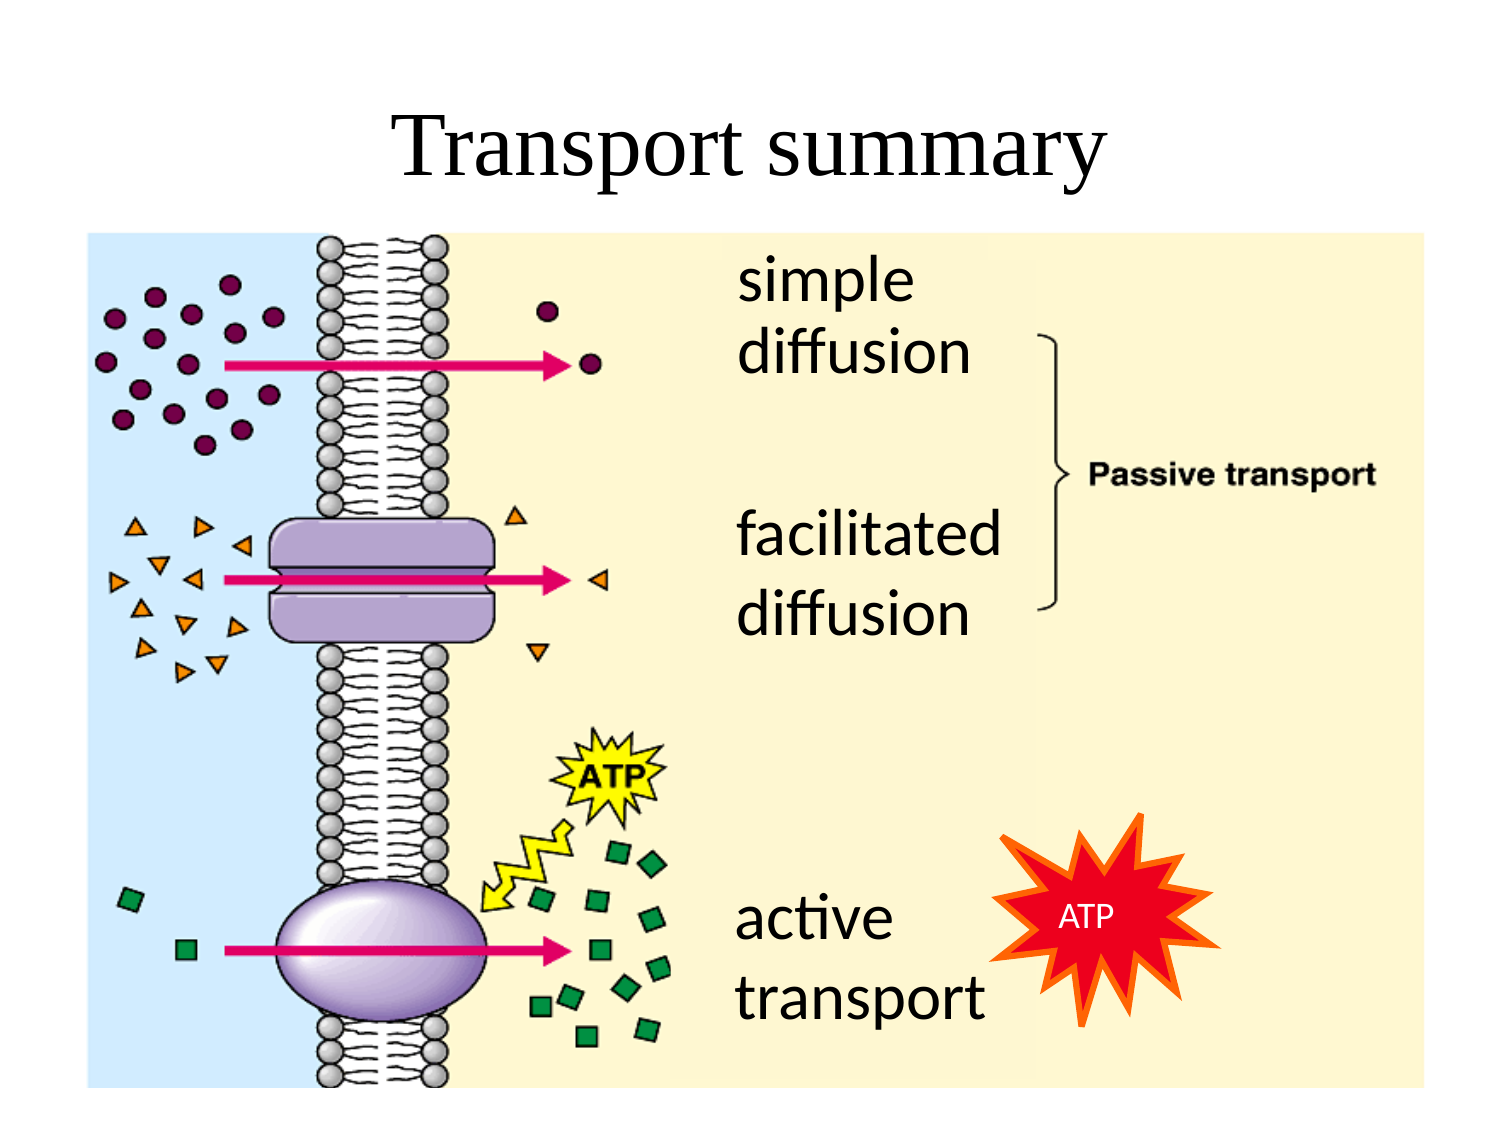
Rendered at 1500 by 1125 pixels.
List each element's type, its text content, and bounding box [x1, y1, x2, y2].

picture [74, 219, 1438, 1088]
title Transport summary [75, 45, 1425, 218]
